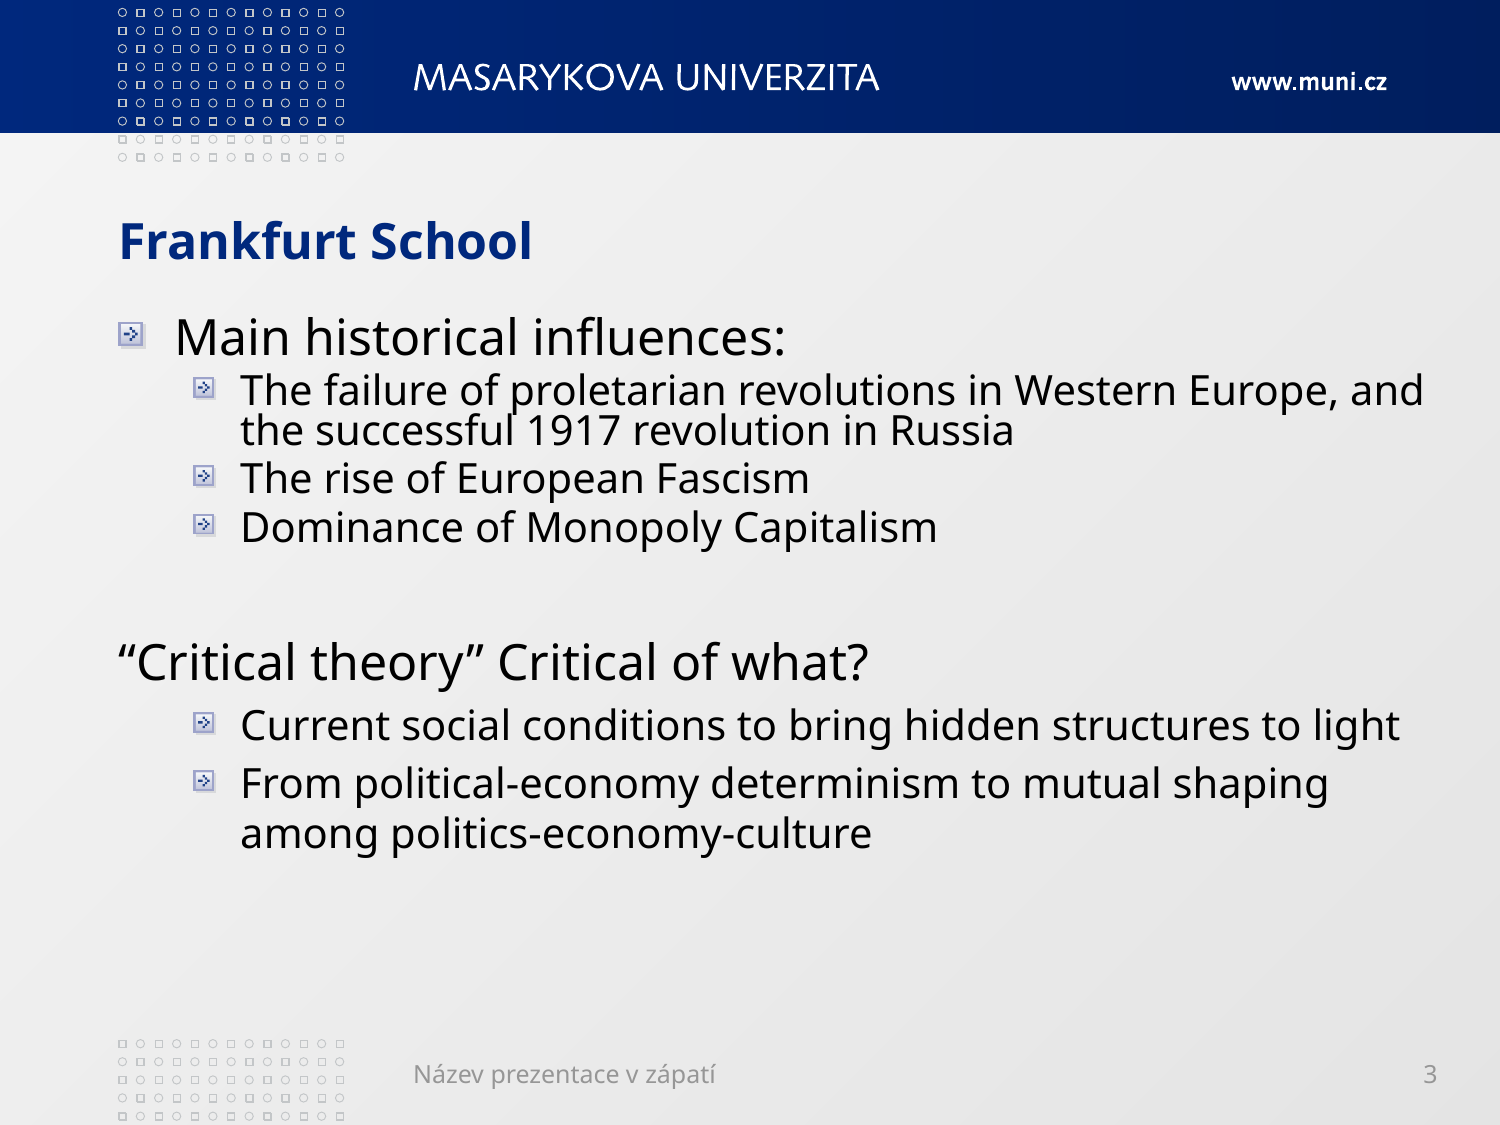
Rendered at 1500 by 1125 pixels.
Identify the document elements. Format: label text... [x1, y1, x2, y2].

footer Název prezentace v zápatí [412, 1024, 1075, 1101]
slide_number 3 [1124, 1024, 1438, 1101]
title Frankfurt School [117, 170, 1403, 278]
list Main historical influences: The failure of proletarian revolutions in Western Europe, and the successful 1917 revolution in Russia The rise of European Fascism Dominance of Monopoly Capitalism “Critical theory” Critical of what? Current social conditions to bring hidden structures to light From political-economy determinism to mutual shaping among politics-economy-culture [117, 317, 1470, 993]
